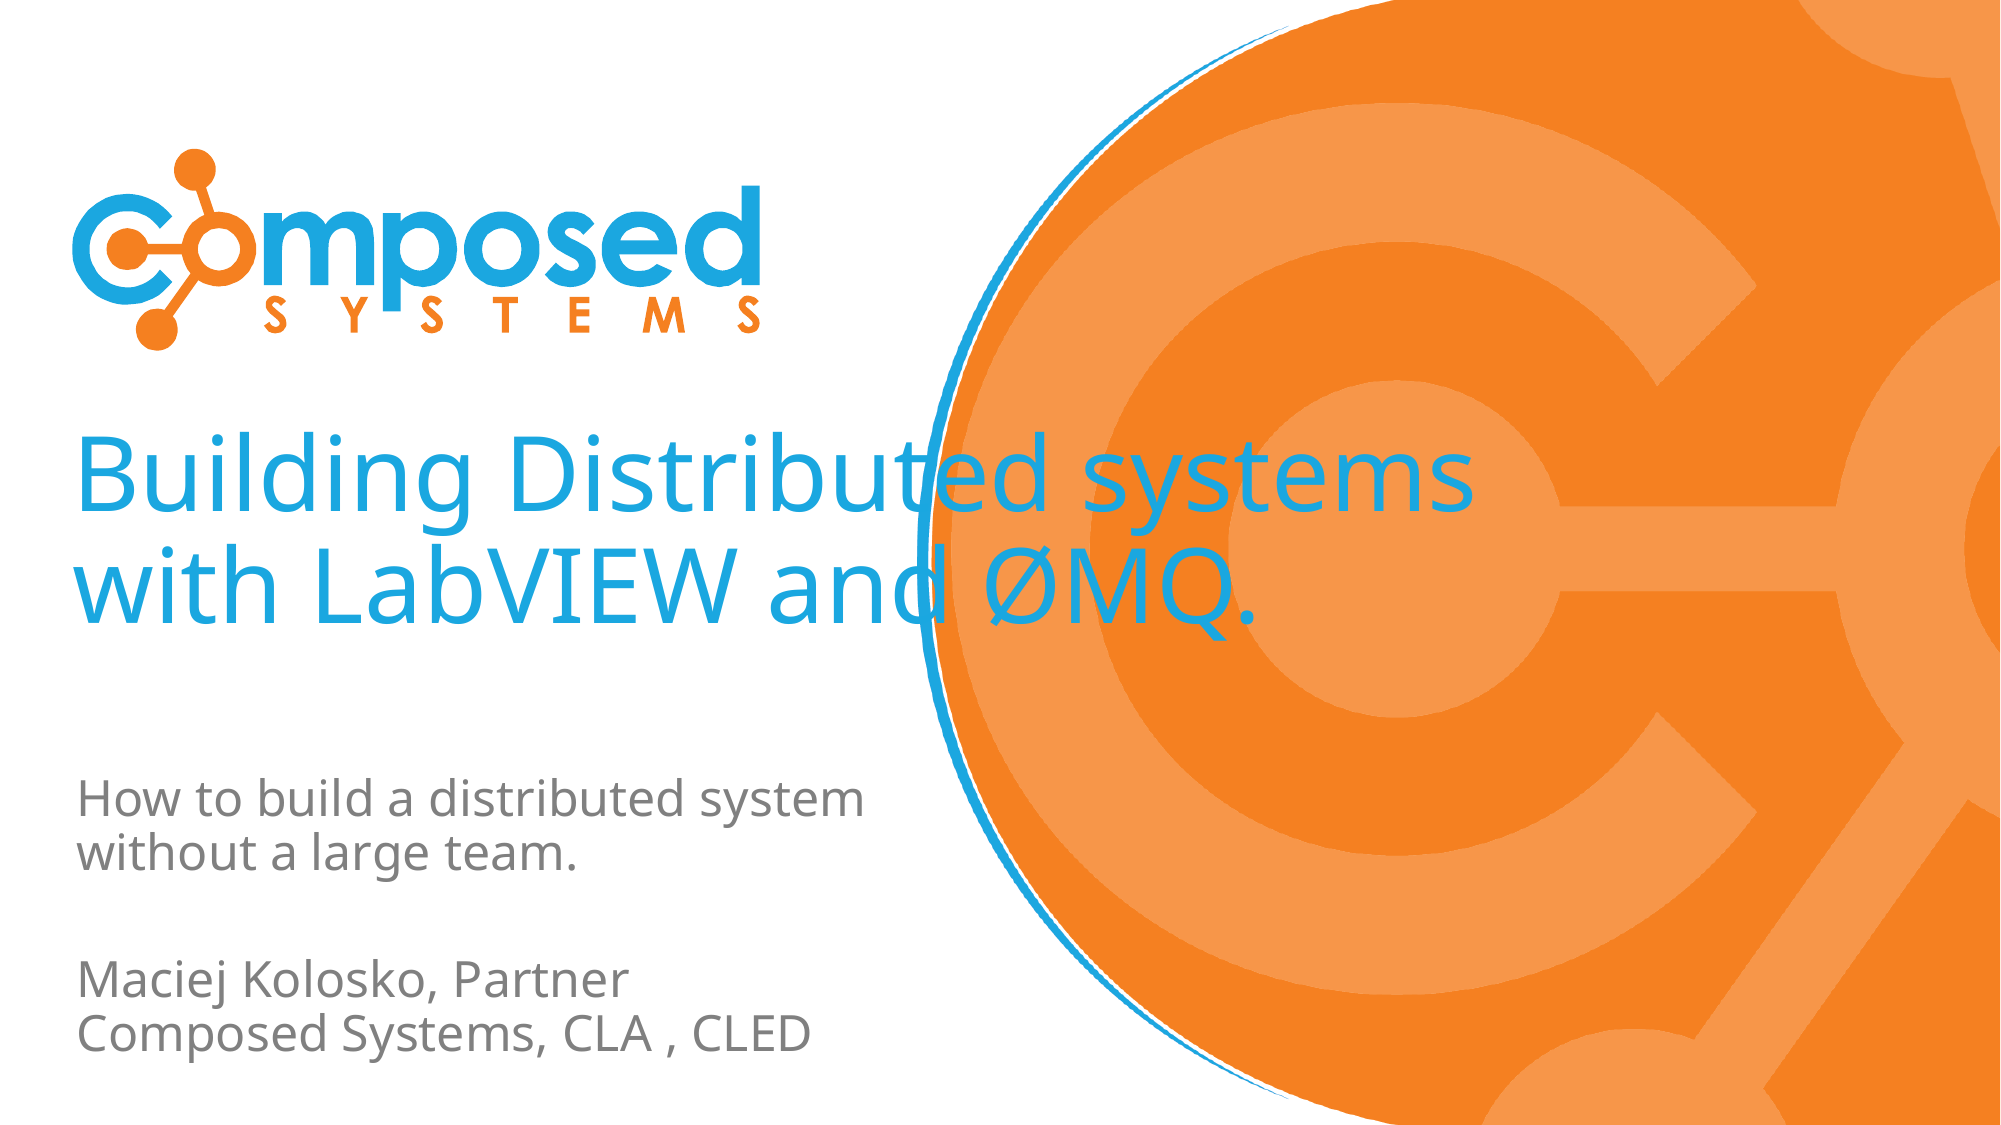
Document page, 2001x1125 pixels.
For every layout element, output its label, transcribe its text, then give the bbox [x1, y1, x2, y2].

title Building Distributed systems with LabVIEW and ØMQ. [57, 261, 1500, 654]
picture [0, 0, 2001, 1125]
text_box Maciej Kolosko, Partner Composed Systems, CLA , CLED [76, 953, 868, 1077]
subtitle How to build a distributed system without a large team. [76, 772, 869, 896]
